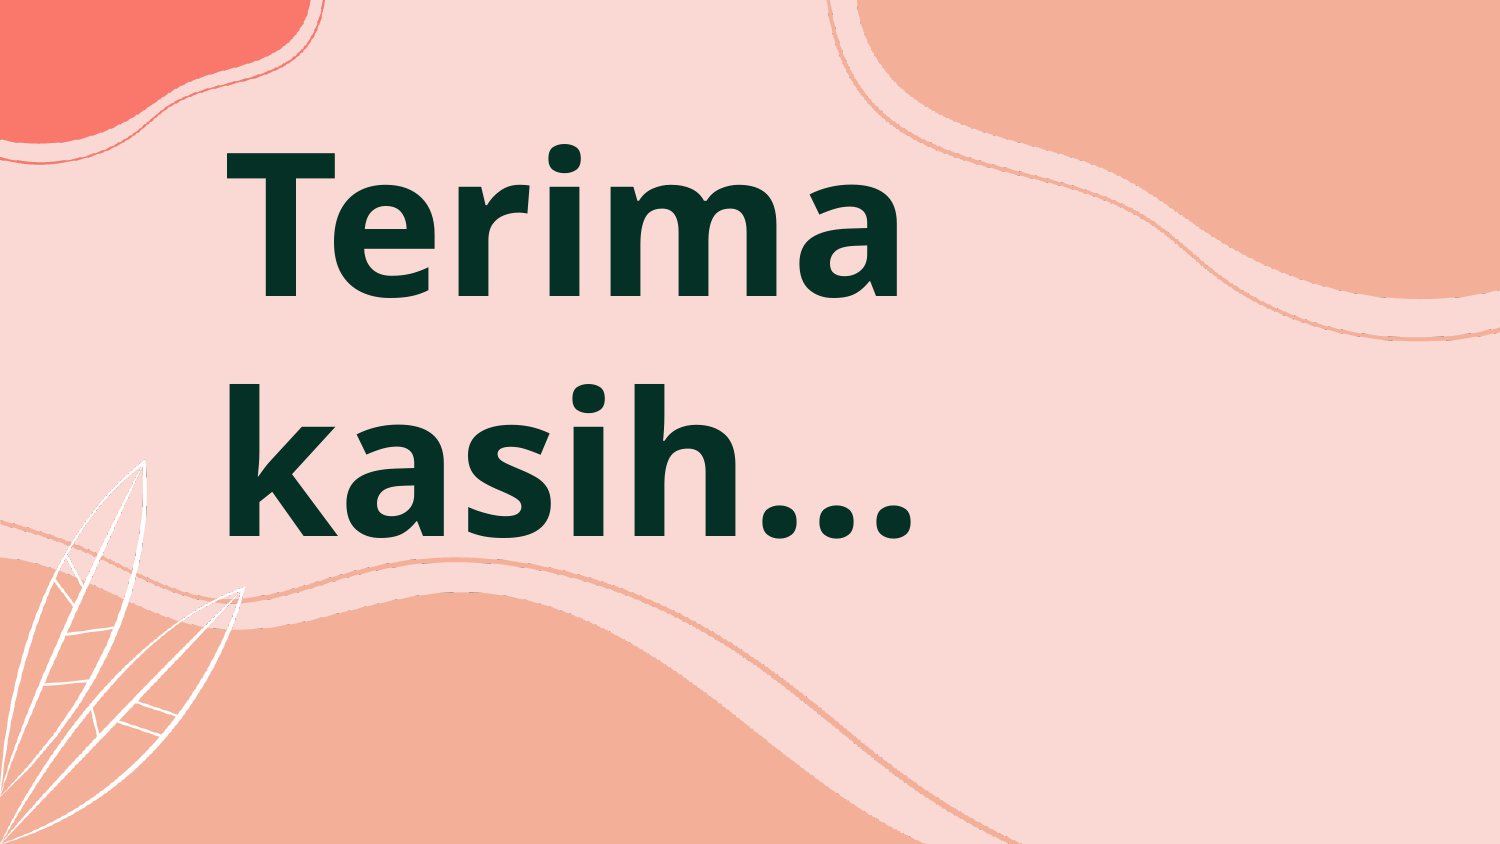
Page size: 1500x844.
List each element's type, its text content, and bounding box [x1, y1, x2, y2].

title Terima kasih... [57, 207, 1080, 466]
picture [0, 0, 1500, 844]
